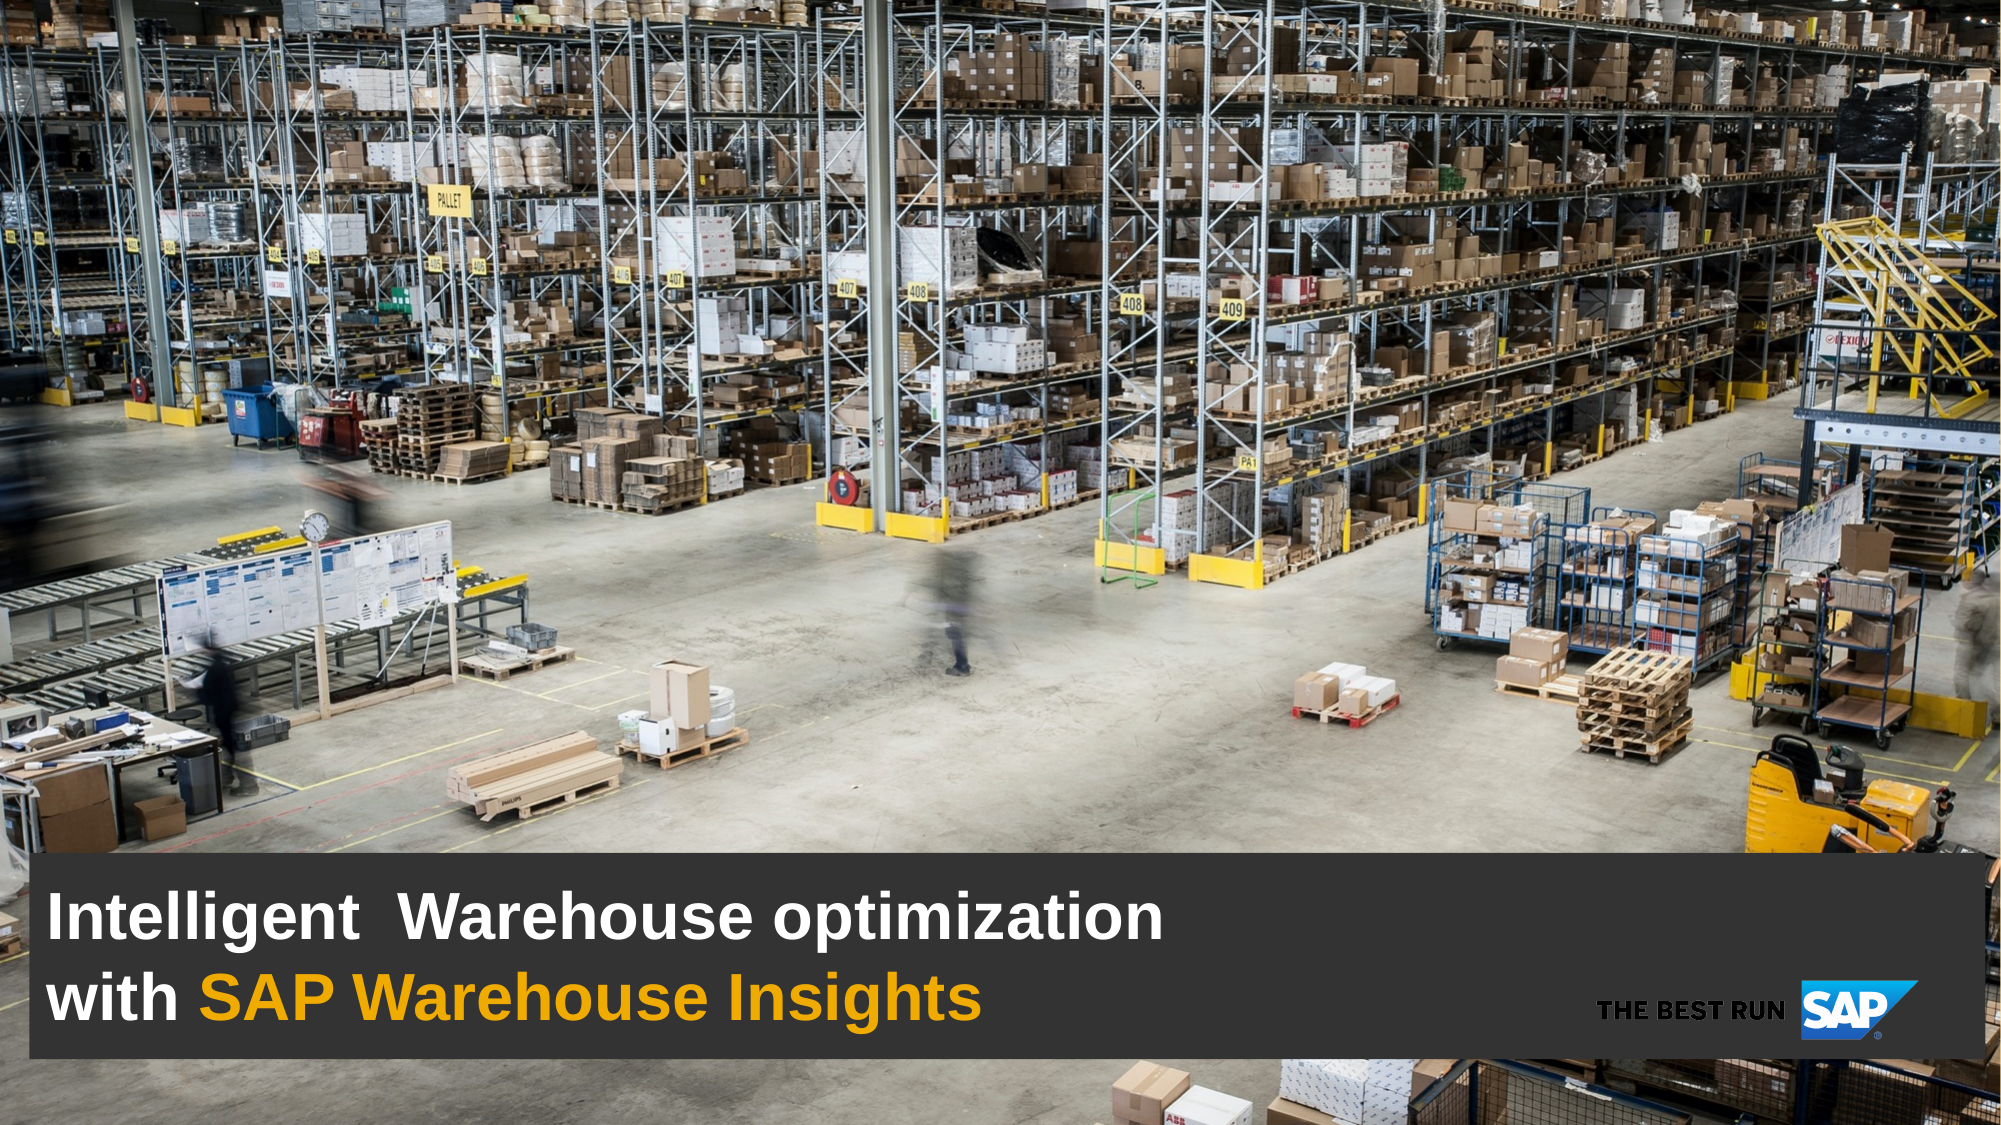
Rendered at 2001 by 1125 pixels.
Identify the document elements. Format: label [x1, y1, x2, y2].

picture [0, 0, 2001, 1125]
text_box [29, 852, 1989, 1060]
